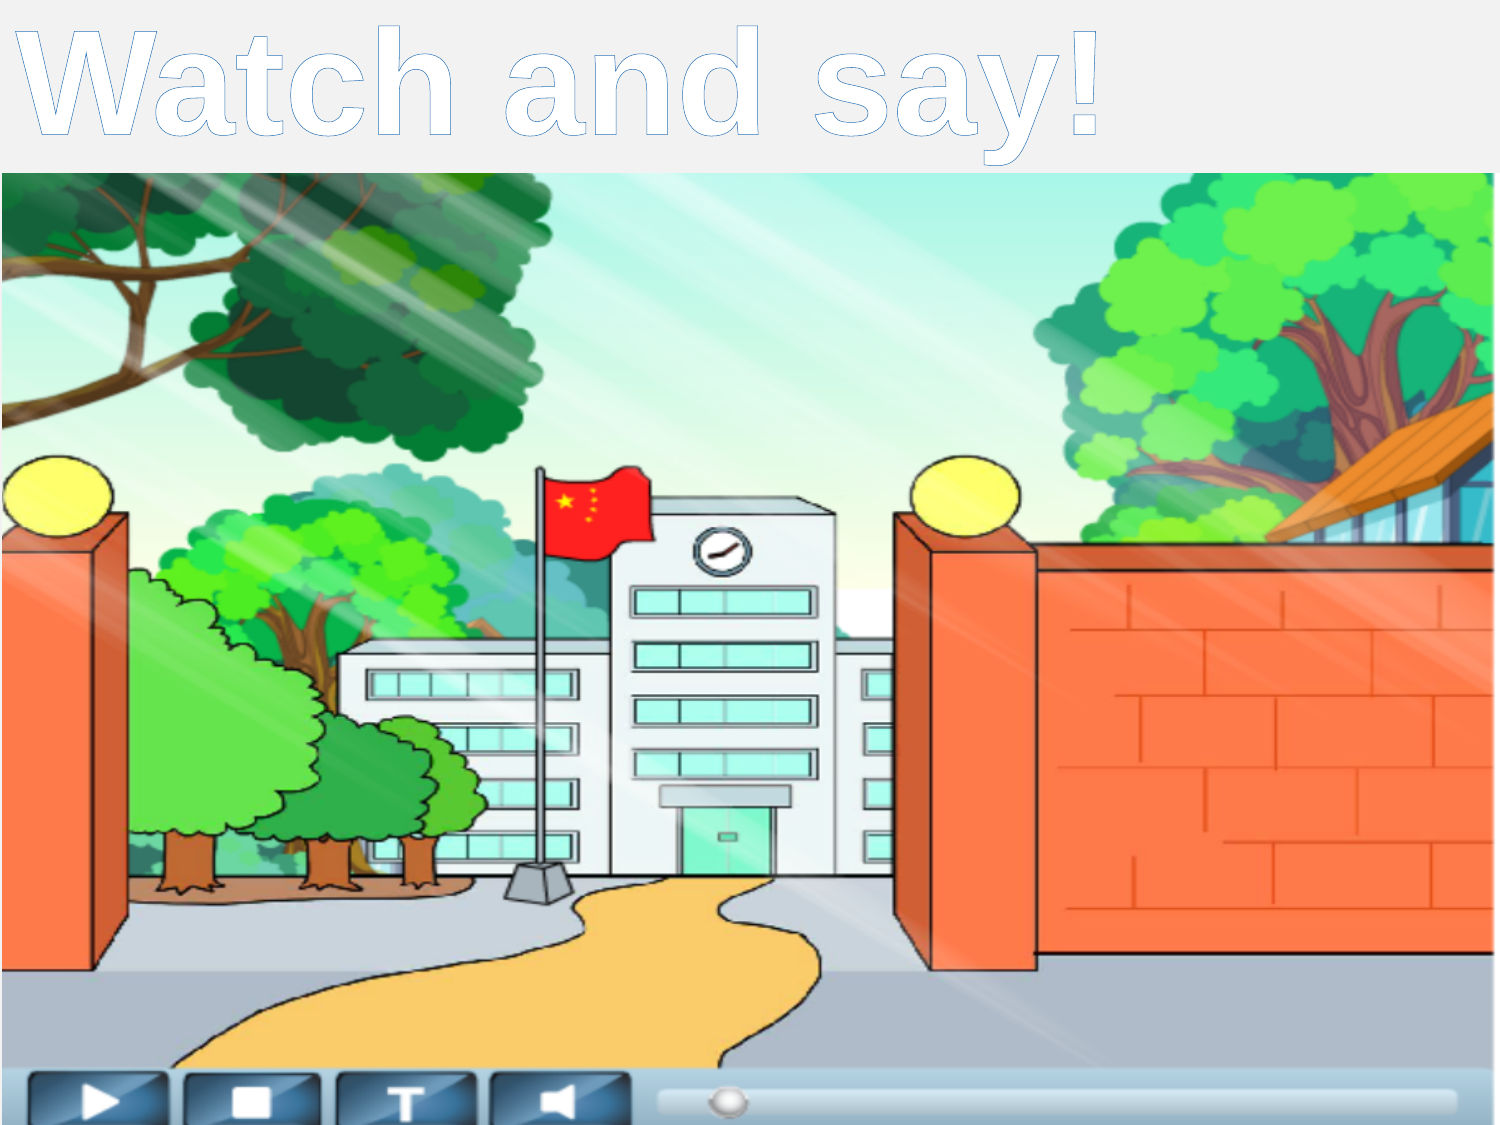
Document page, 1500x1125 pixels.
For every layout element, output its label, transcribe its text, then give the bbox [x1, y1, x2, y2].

text_box Watch and say! [0, 0, 1126, 172]
picture [2, 173, 1500, 1125]
